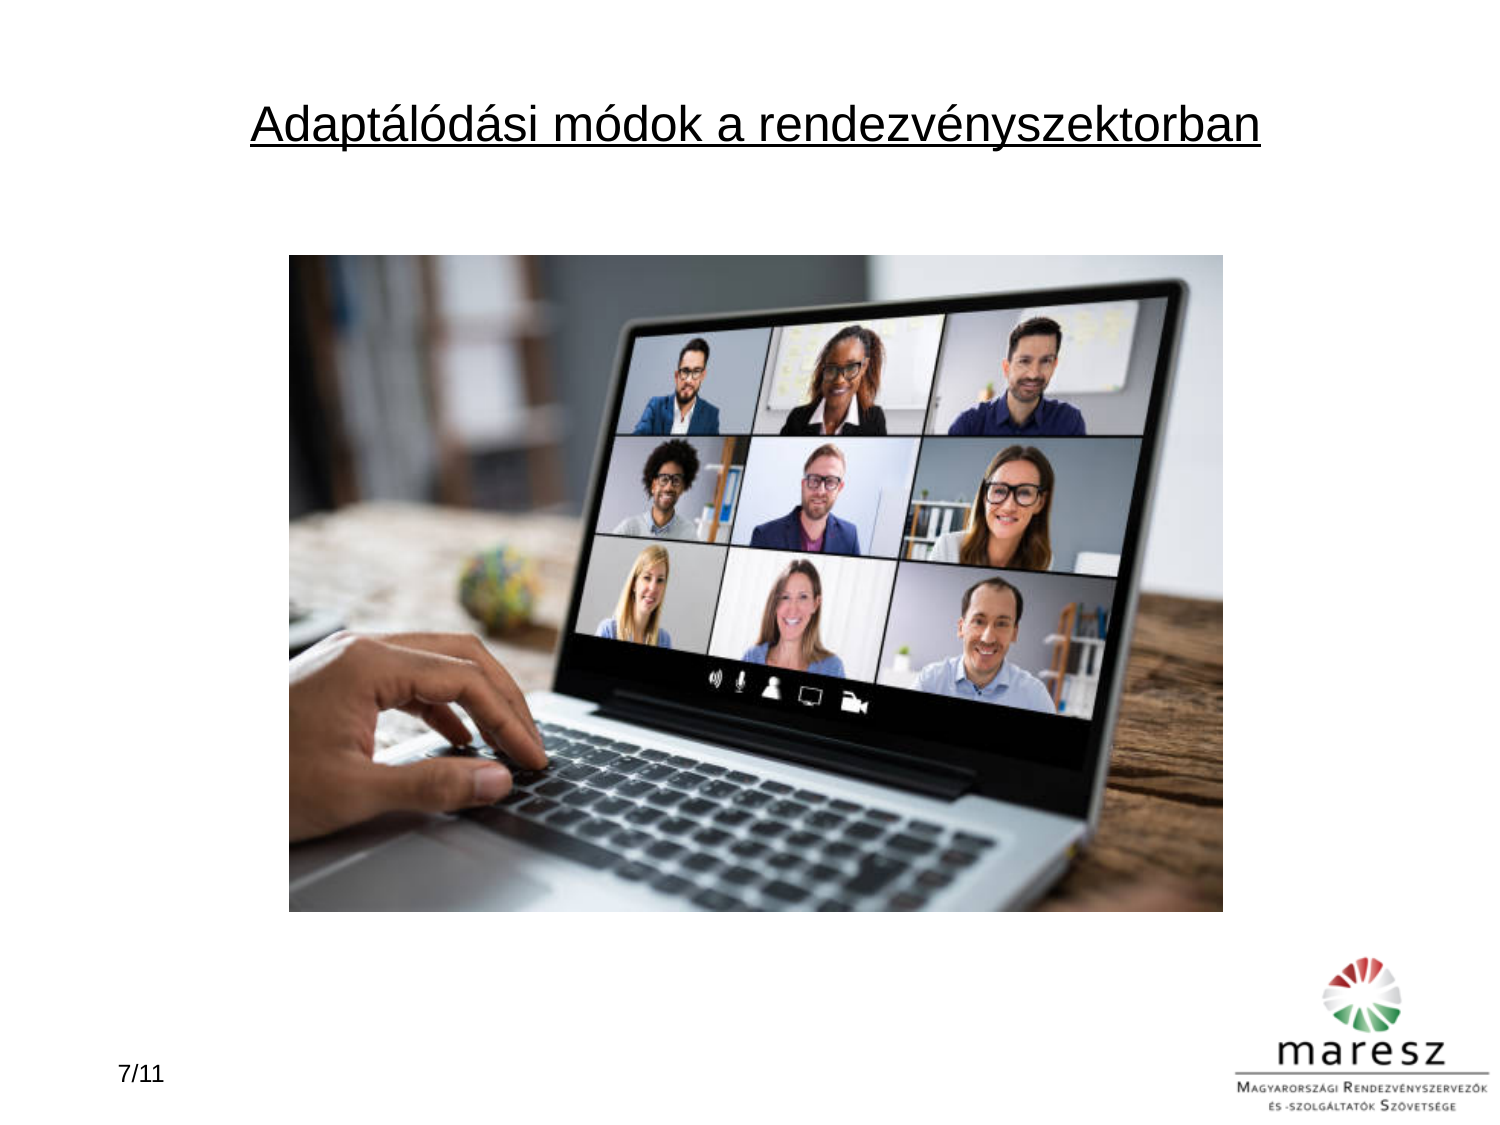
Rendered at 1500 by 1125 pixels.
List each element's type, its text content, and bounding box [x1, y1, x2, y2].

slide_number 7/11 [102, 1042, 441, 1103]
picture [0, 0, 1500, 1125]
text_box Adaptálódási módok a rendezvényszektorban [88, 83, 1424, 159]
